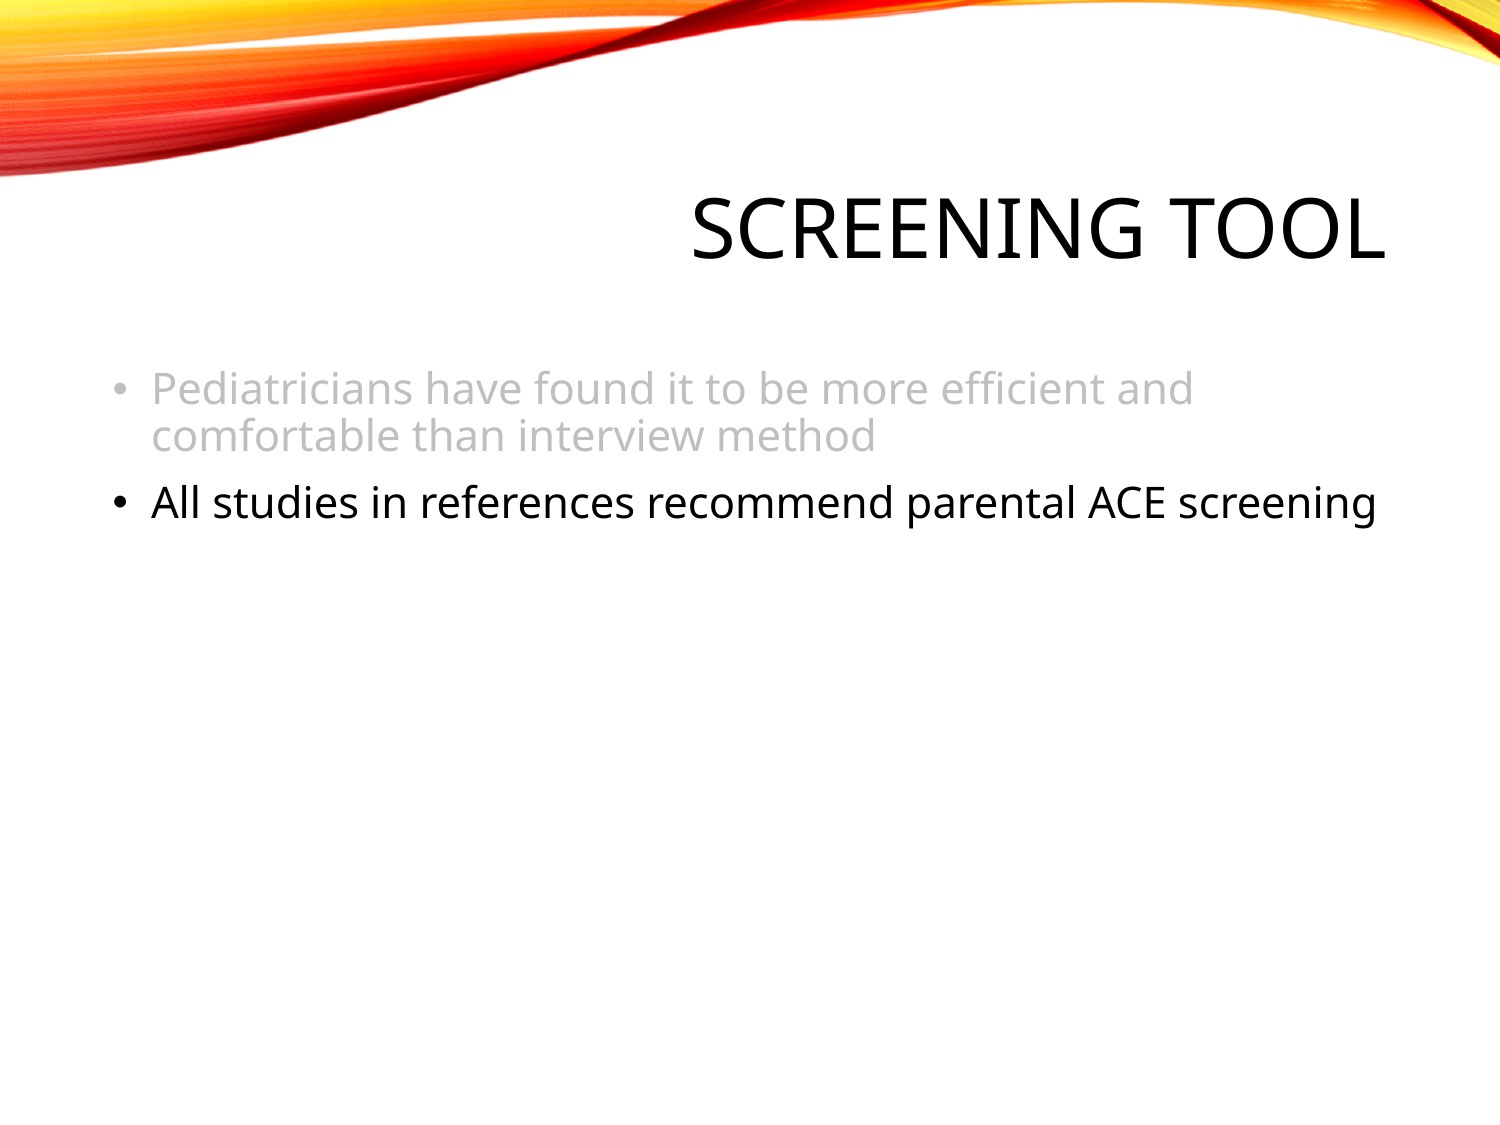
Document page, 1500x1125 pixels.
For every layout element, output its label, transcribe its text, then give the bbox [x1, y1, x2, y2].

picture [0, 0, 1500, 178]
title Screening Tool [356, 125, 1403, 338]
list Pediatricians have found it to be more efficient and comfortable than interview method All studies in references recommend parental ACE screening ACE Questionnaire may not be “enough” Conflict Tactics Scale Childhood Trauma Scale Expanded ACEs ACE detection significantly increased with aggregate tool additional 3% No categories, just a score Is it necessary to know categories? [97, 360, 1403, 1028]
